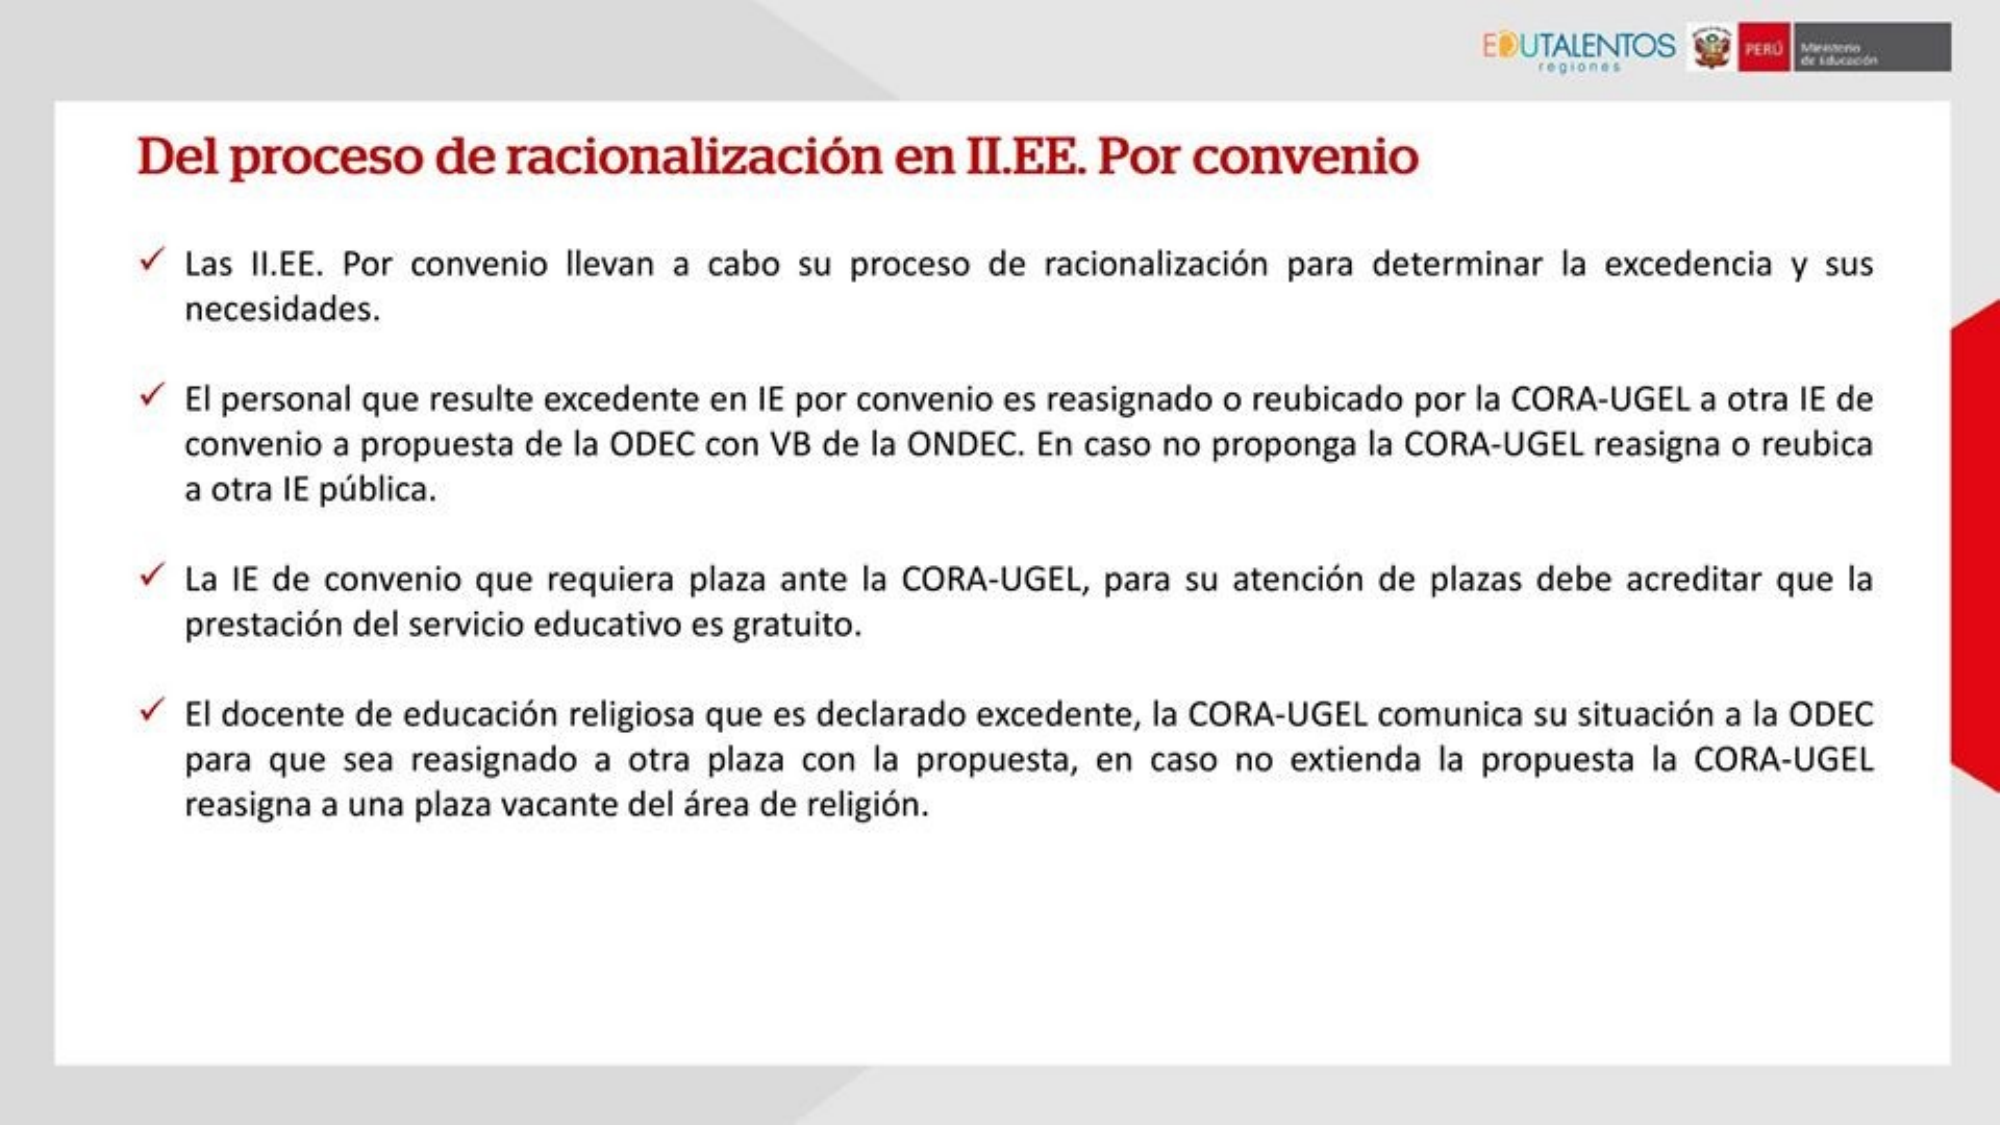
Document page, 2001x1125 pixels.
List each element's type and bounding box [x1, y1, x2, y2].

text_box [0, 0, 2000, 1125]
